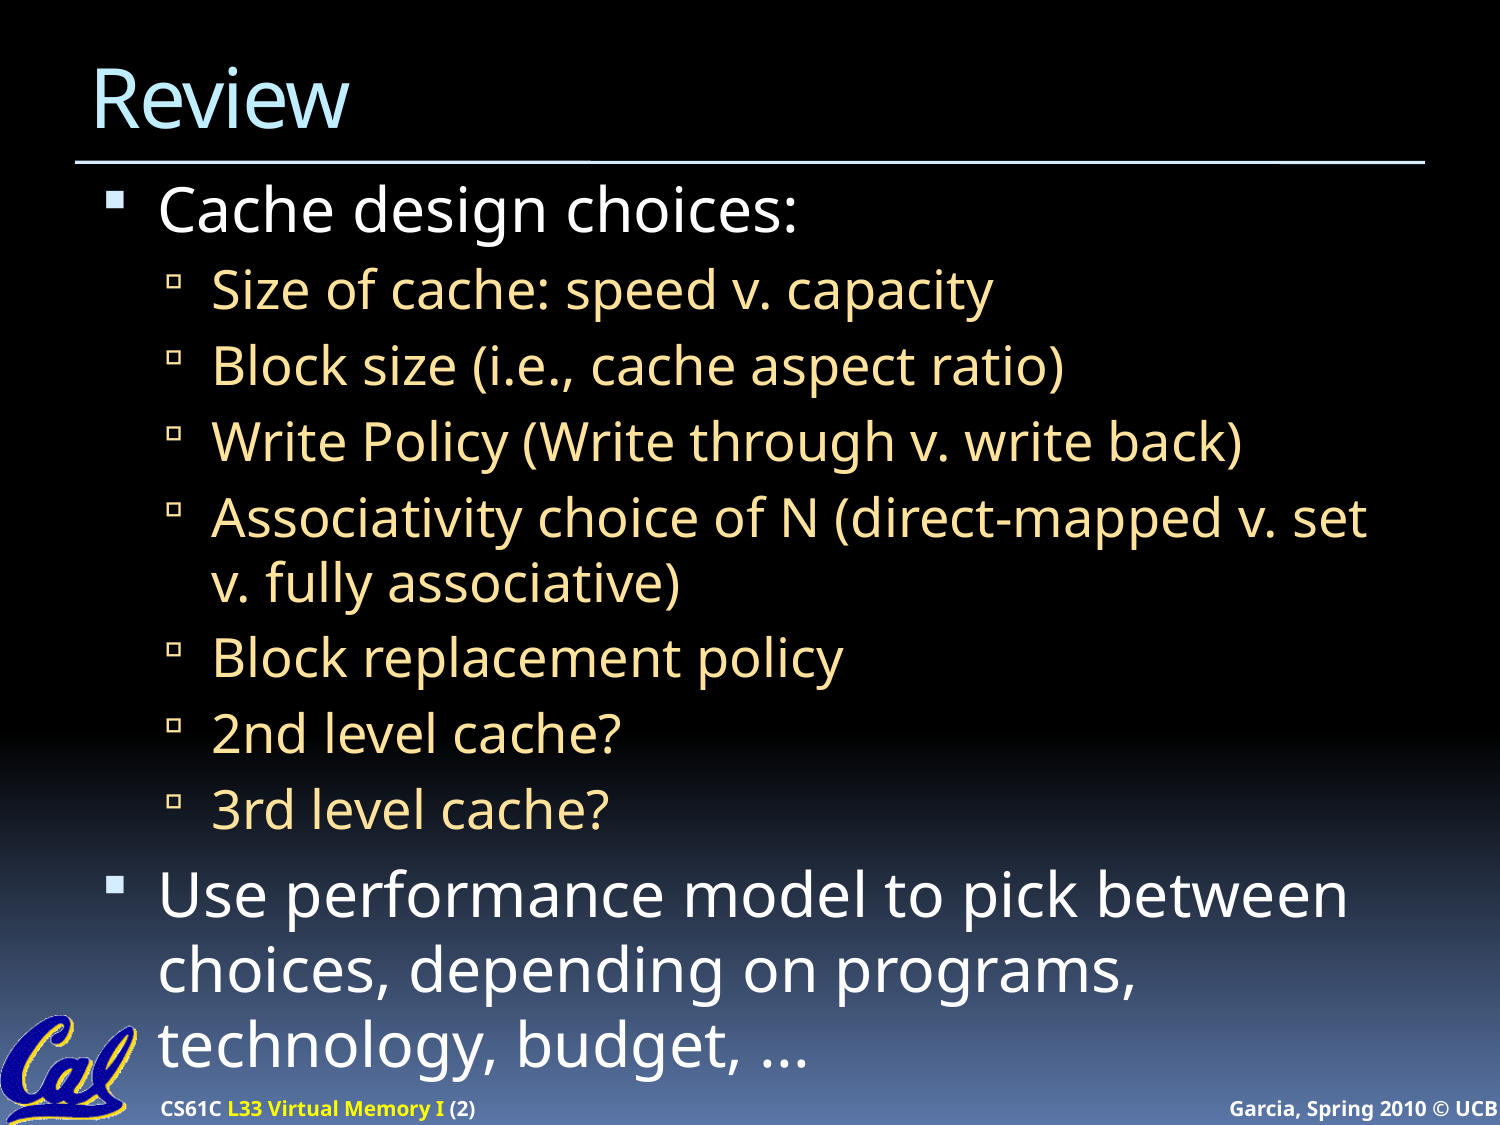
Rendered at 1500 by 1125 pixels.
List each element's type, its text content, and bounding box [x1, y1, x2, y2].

title Review [75, 37, 1425, 162]
list Cache design choices: Size of cache: speed v. capacity Block size (i.e., cache aspect ratio) Write Policy (Write through v. write back) Associativity choice of N (direct-mapped v. set v. fully associative) Block replacement policy 2nd level cache? 3rd level cache? Use performance model to pick between choices, depending on programs, technology, budget, ... [74, 162, 1426, 1043]
picture [0, 1015, 140, 1125]
